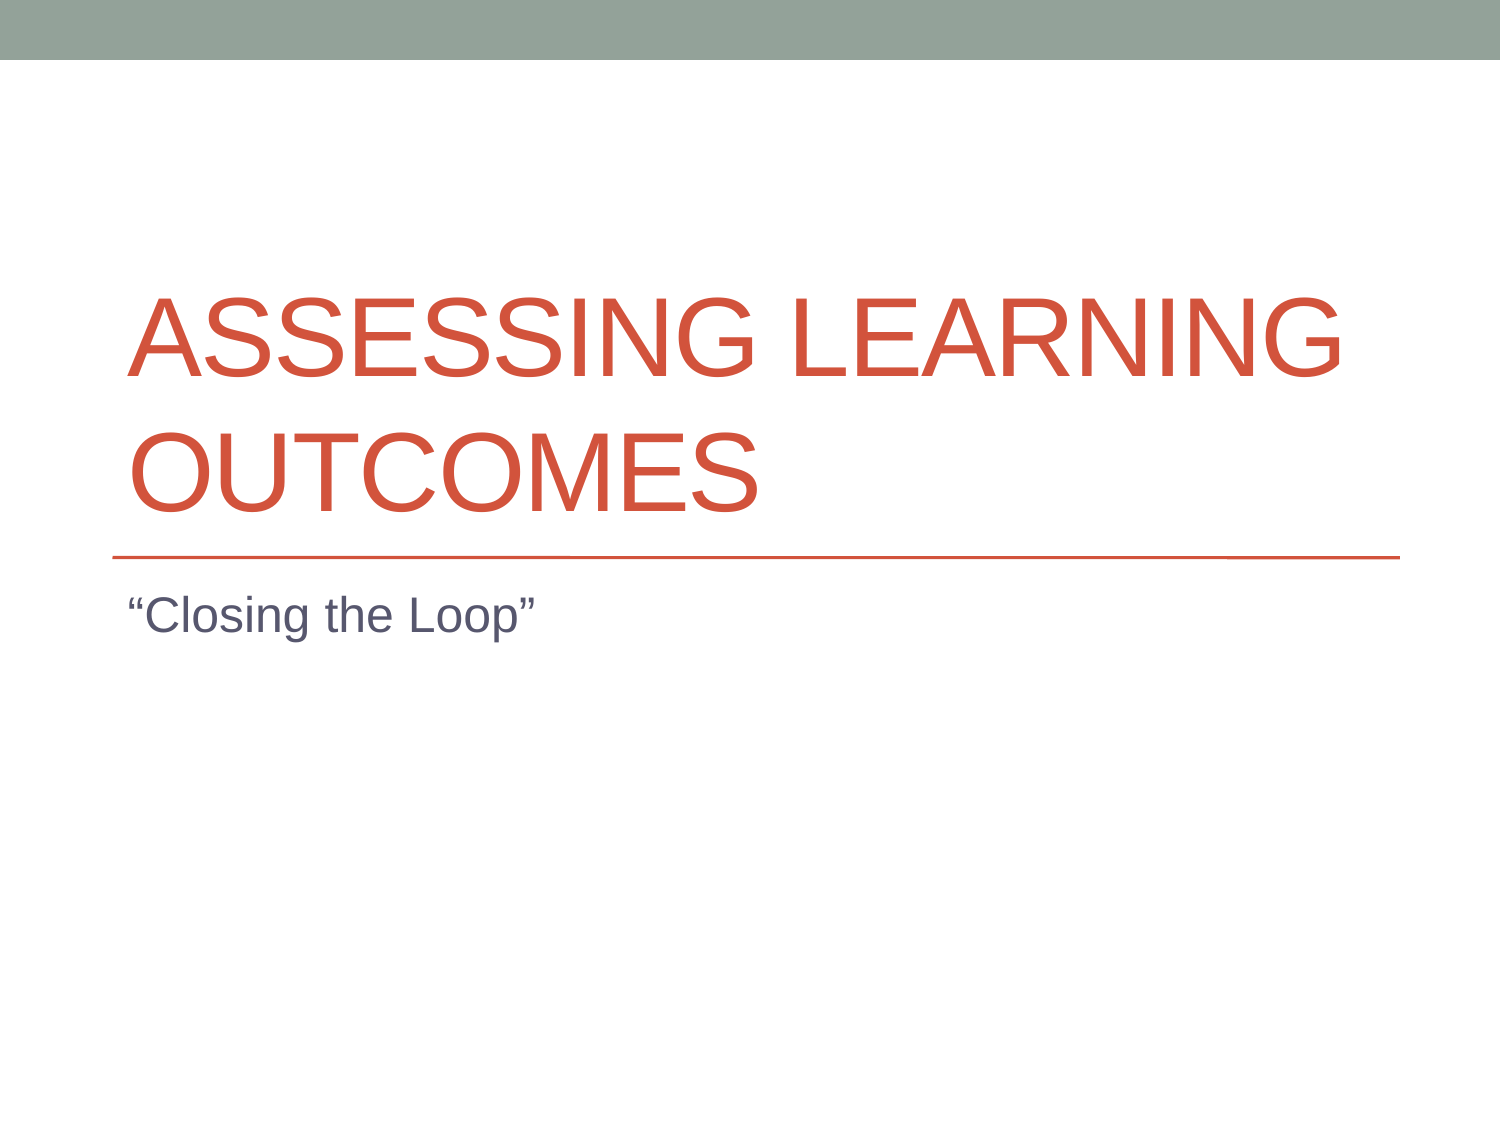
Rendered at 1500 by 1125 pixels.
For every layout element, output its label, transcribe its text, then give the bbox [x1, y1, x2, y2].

subtitle “Closing the Loop” [112, 575, 1163, 863]
title Assessing Learning Outcomes [112, 224, 1400, 542]
